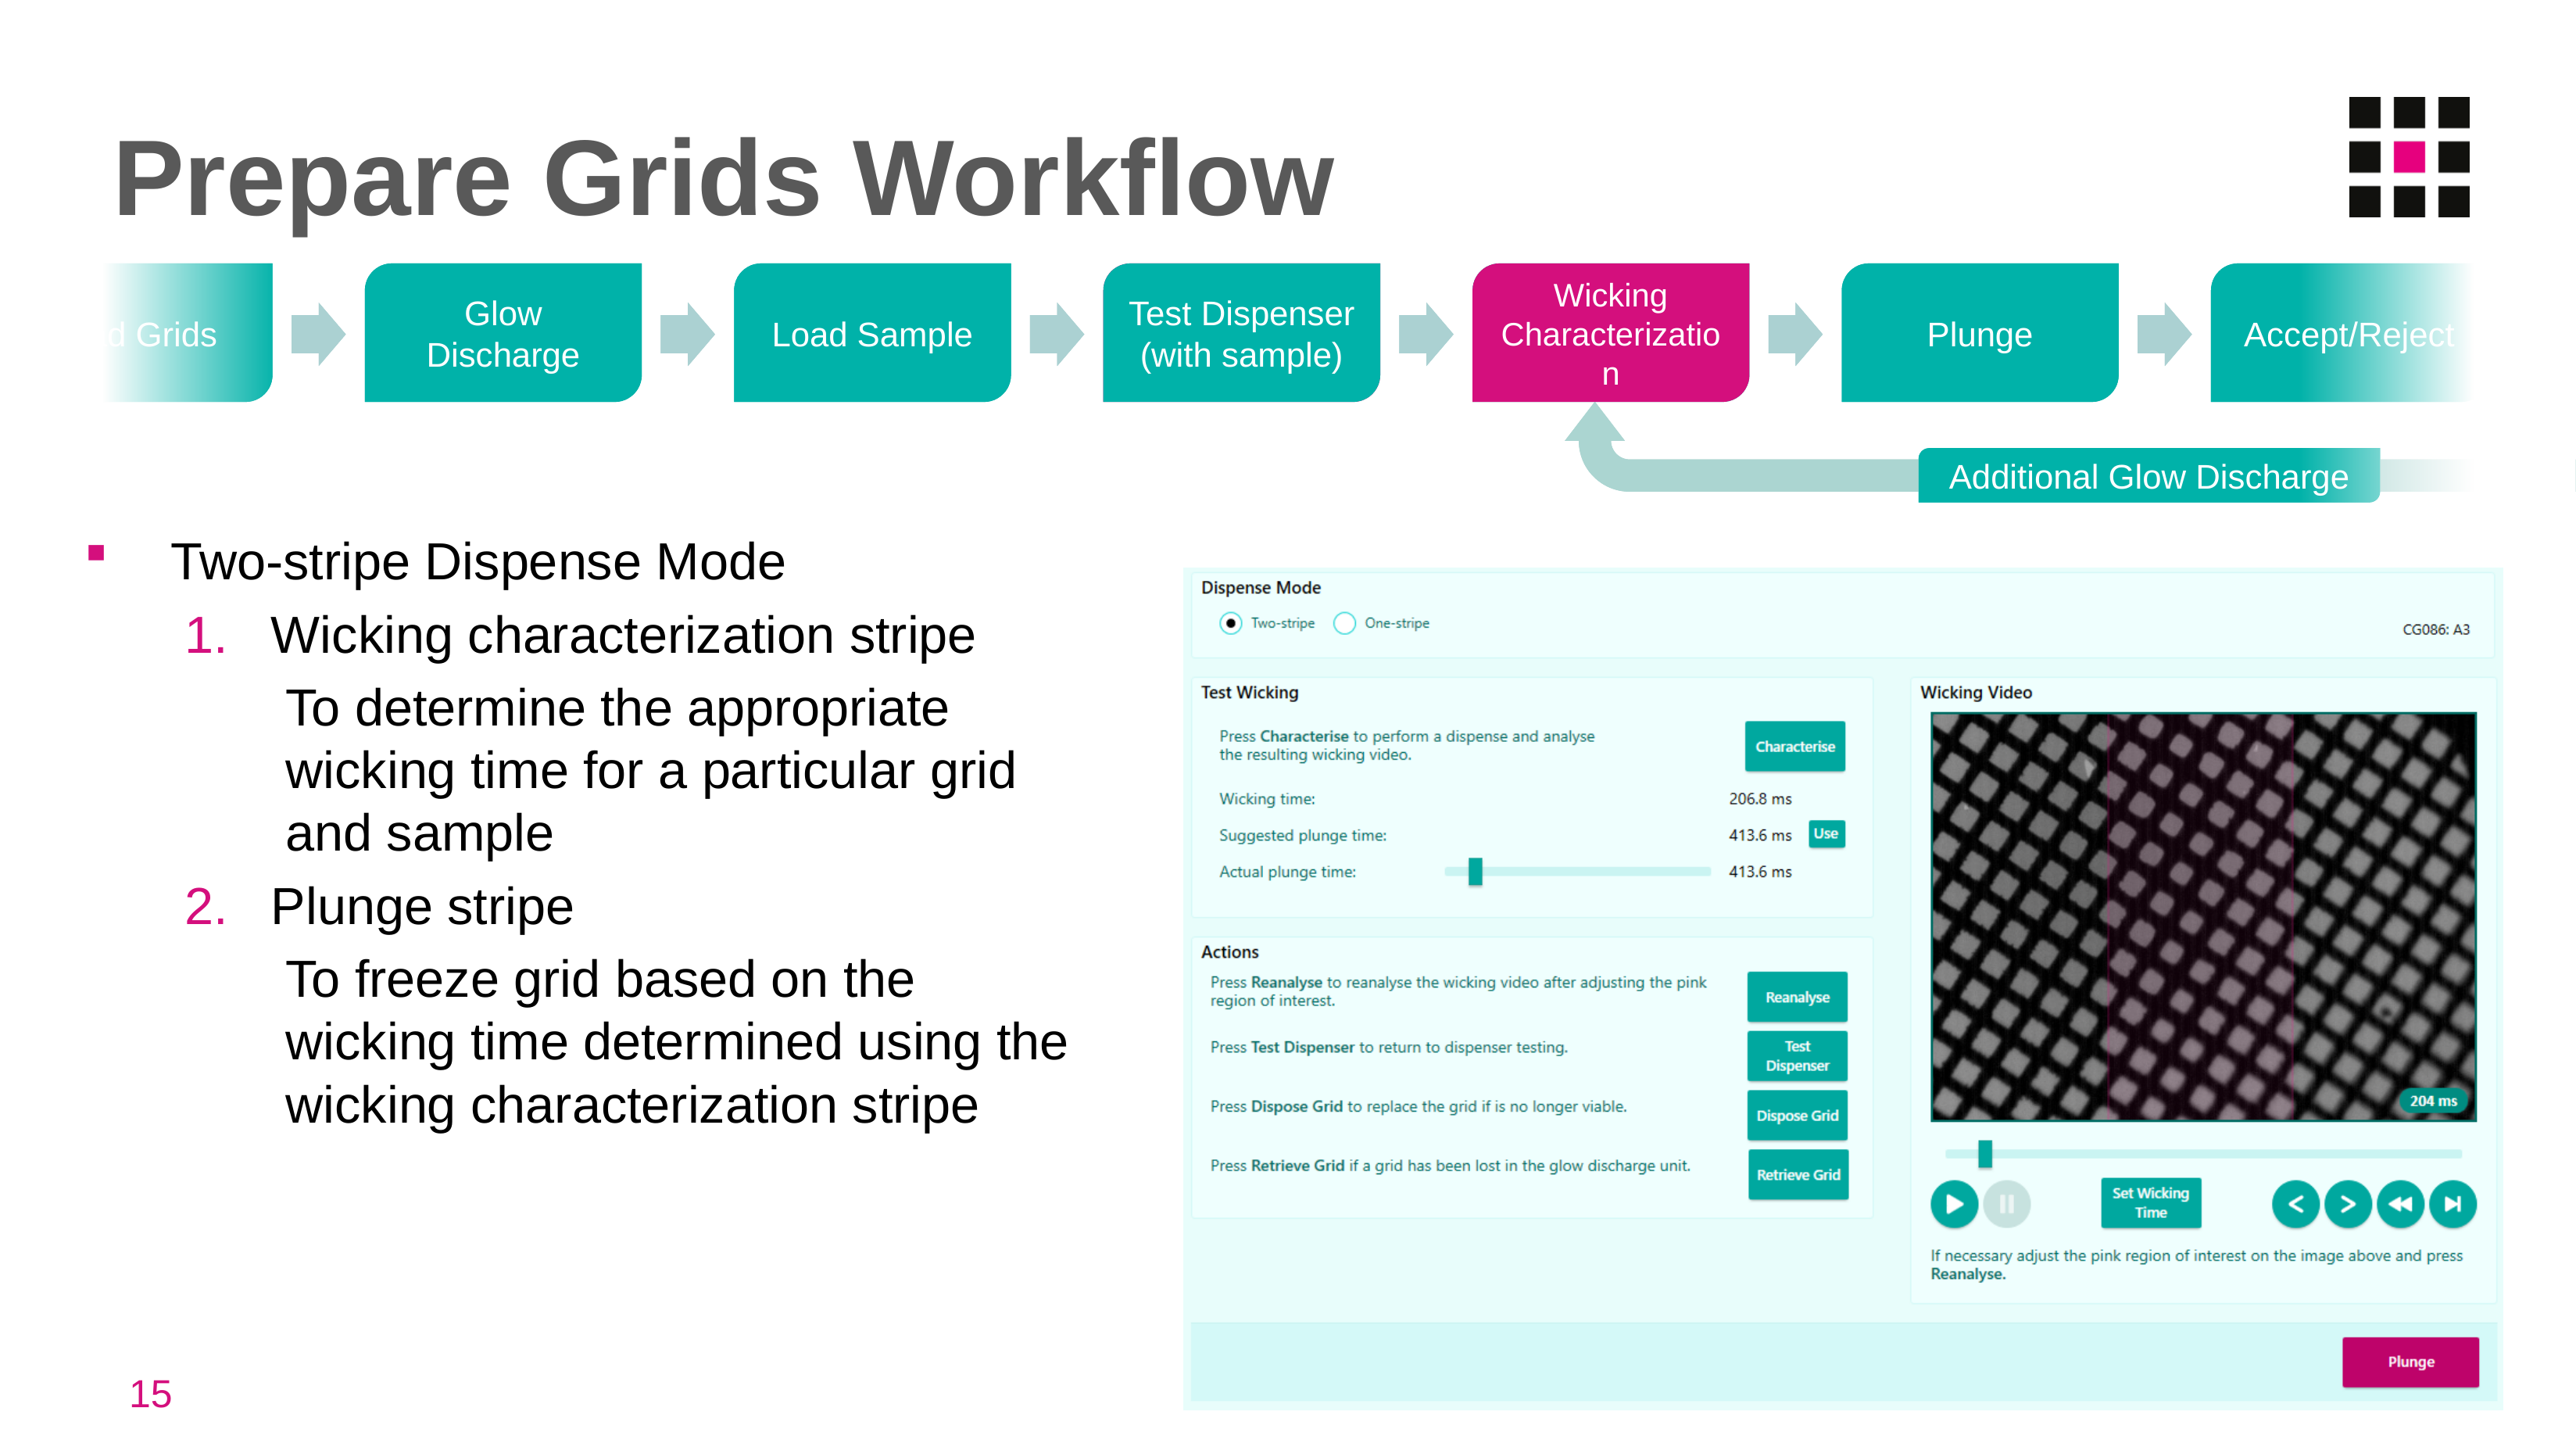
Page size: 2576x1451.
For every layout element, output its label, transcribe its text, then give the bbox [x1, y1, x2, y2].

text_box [0, 263, 2576, 503]
title Prepare Grids Workflow [101, 97, 2230, 263]
text_box Two-stripe Dispense Mode Wicking characterization stripe To determine the appropriate wicking time for a particular grid and sample Plunge stripe To freeze grid based on the wicking time determined using the wicking characterization stripe [61, 516, 1104, 1241]
picture [1183, 568, 2503, 1410]
picture [2349, 97, 2470, 217]
